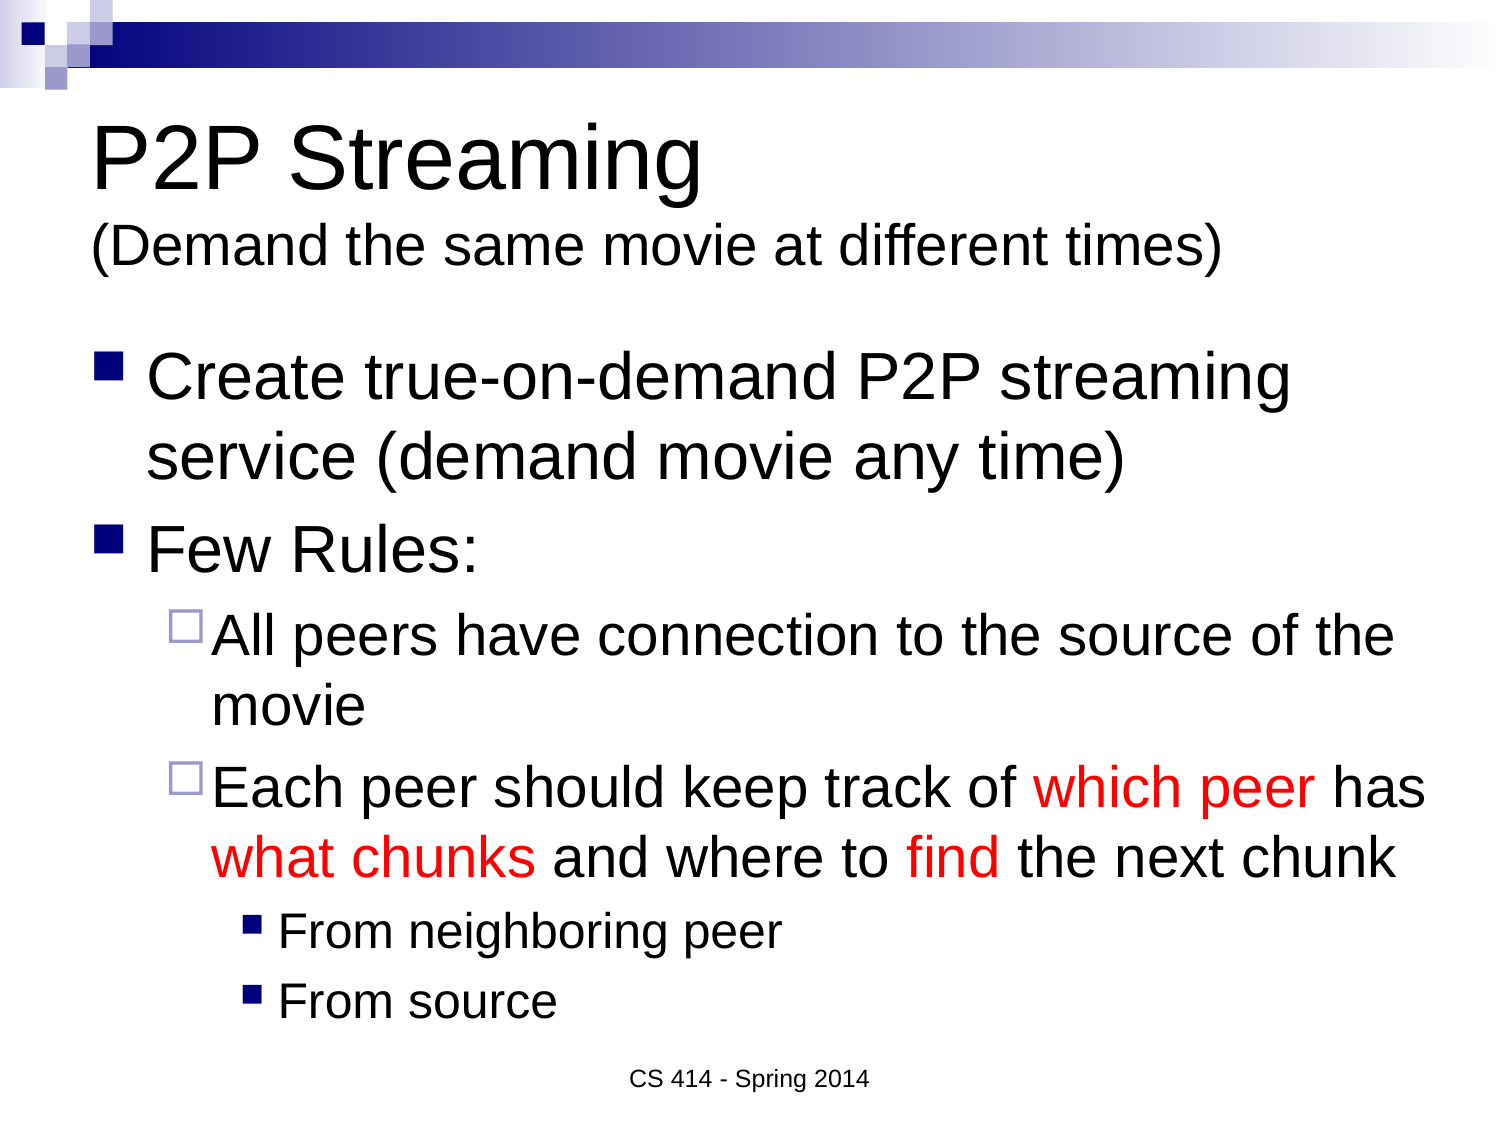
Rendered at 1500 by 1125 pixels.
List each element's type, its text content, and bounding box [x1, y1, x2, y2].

title P2P Streaming (Demand the same movie at different times) [74, 74, 1426, 301]
list Create true-on-demand P2P streaming service (demand movie any time) Few Rules: All peers have connection to the source of the movie Each peer should keep track of which peer has what chunks and where to find the next chunk From neighboring peer From source [74, 324, 1476, 963]
footer CS 414 - Spring 2014 [512, 1024, 988, 1101]
